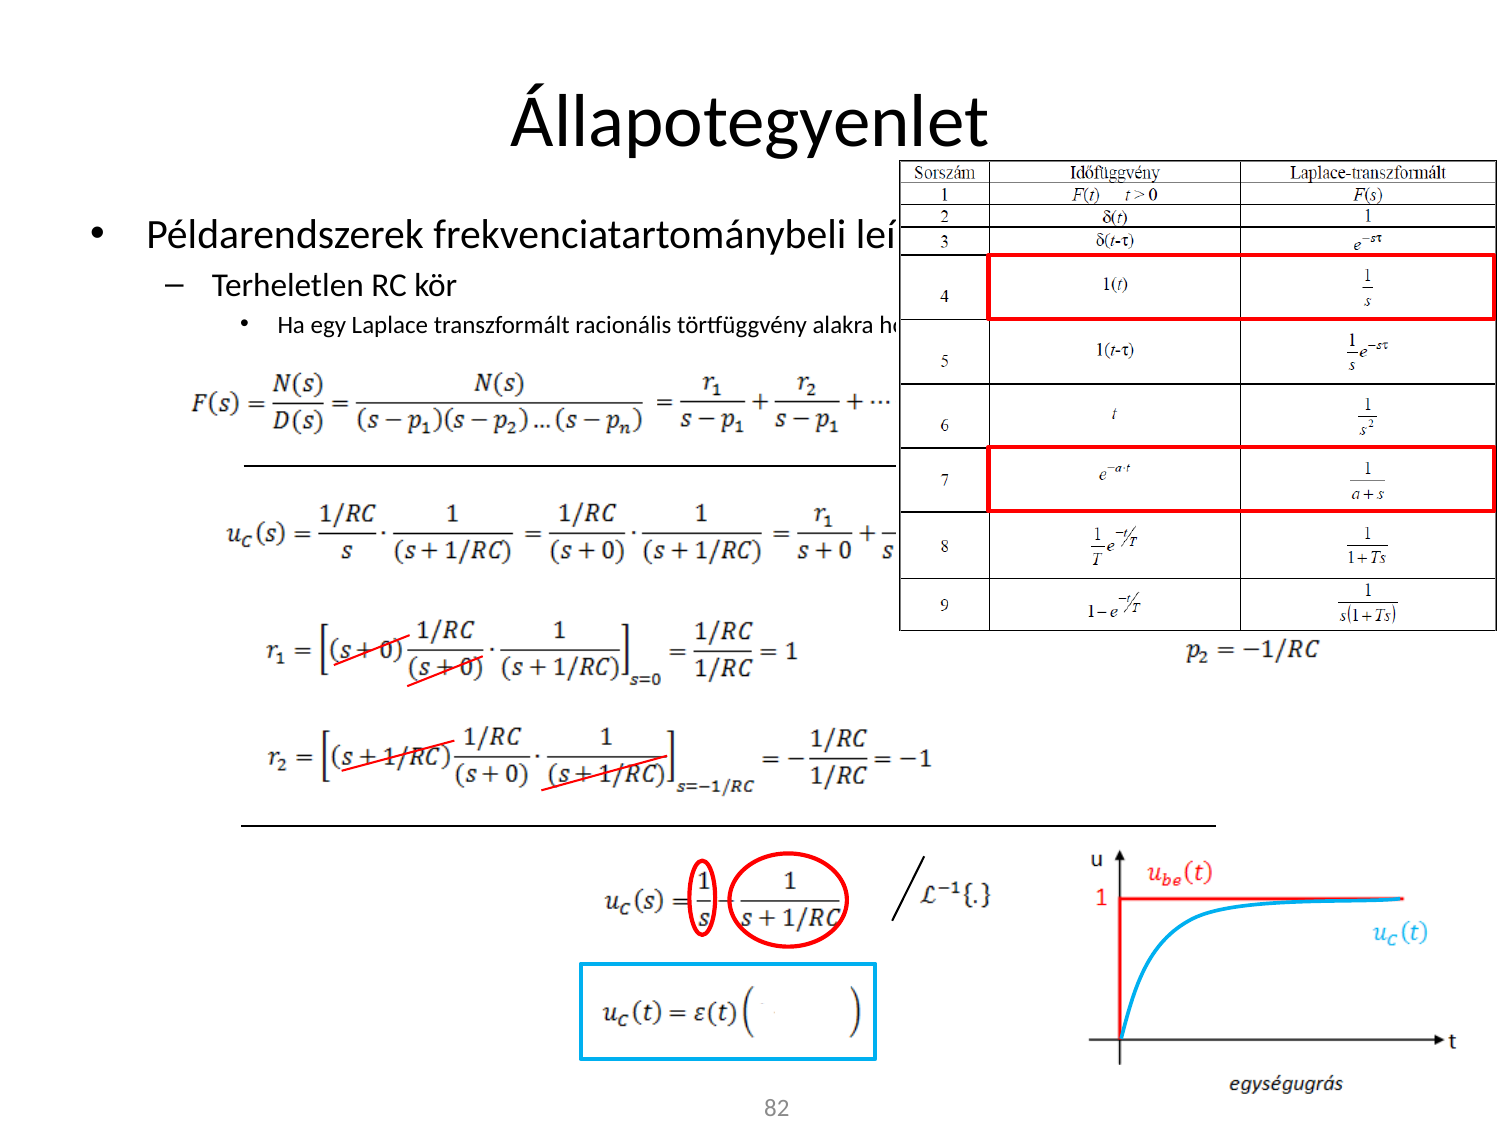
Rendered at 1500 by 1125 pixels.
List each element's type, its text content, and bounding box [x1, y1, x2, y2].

picture [253, 617, 803, 695]
list Példarendszerek frekvenciatartománybeli leírása Terheletlen RC kör Ha egy Laplace transzformált racionális törtfüggvény alakra hozható, akkor részlettörtekre bontható [74, 198, 1426, 1055]
text_box [762, 944, 815, 949]
picture [598, 861, 851, 936]
picture [217, 492, 517, 575]
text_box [875, 872, 941, 905]
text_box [333, 634, 410, 666]
picture [904, 865, 1004, 919]
picture [589, 975, 872, 1050]
picture [520, 497, 769, 570]
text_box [541, 755, 668, 791]
slide_number 82 [714, 1088, 839, 1125]
text_box [753, 851, 823, 860]
title Állapotegyenlet [74, 44, 1426, 188]
picture [186, 157, 1500, 671]
picture [256, 715, 937, 802]
text_box [579, 962, 877, 1061]
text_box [407, 656, 484, 687]
picture [1068, 831, 1466, 1104]
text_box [341, 740, 455, 771]
